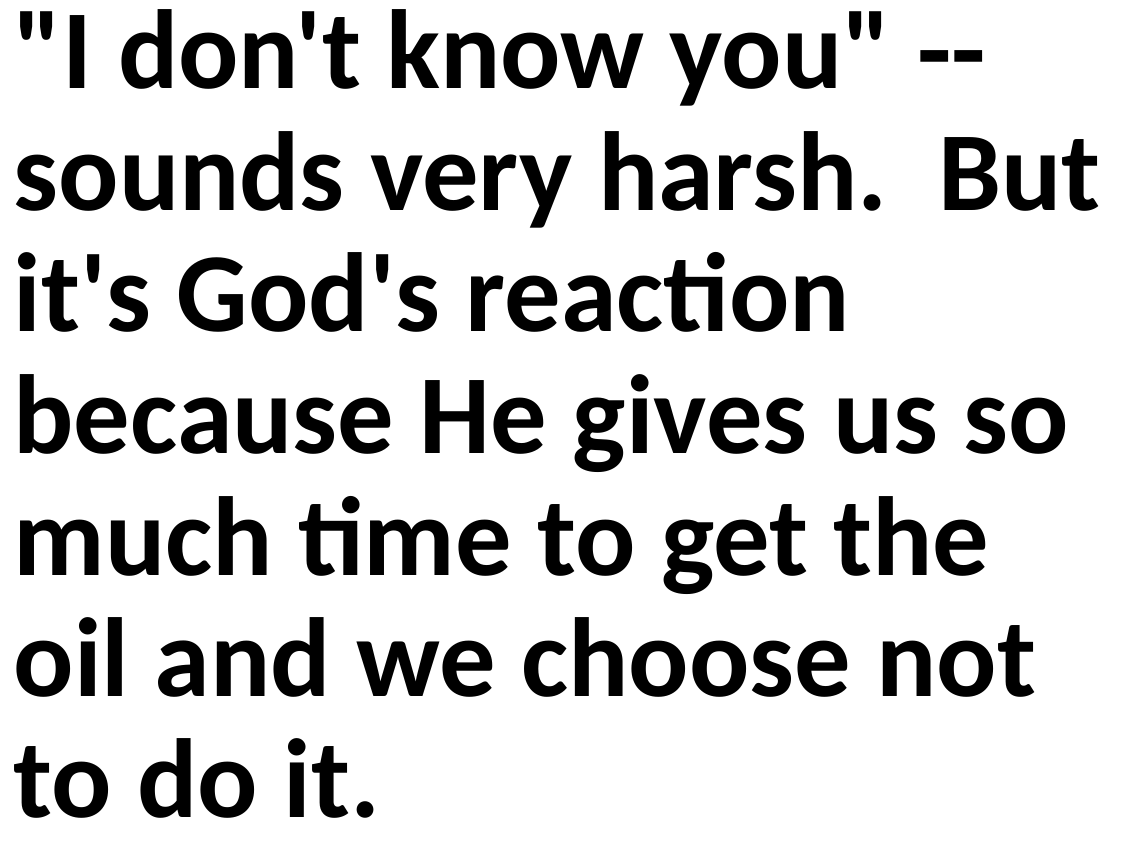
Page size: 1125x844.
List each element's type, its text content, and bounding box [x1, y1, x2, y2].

list "I don't know you" -- sounds very harsh. But it's God's reaction because He gives us so much time to get the oil and we choose not to do it. [0, 0, 1125, 685]
